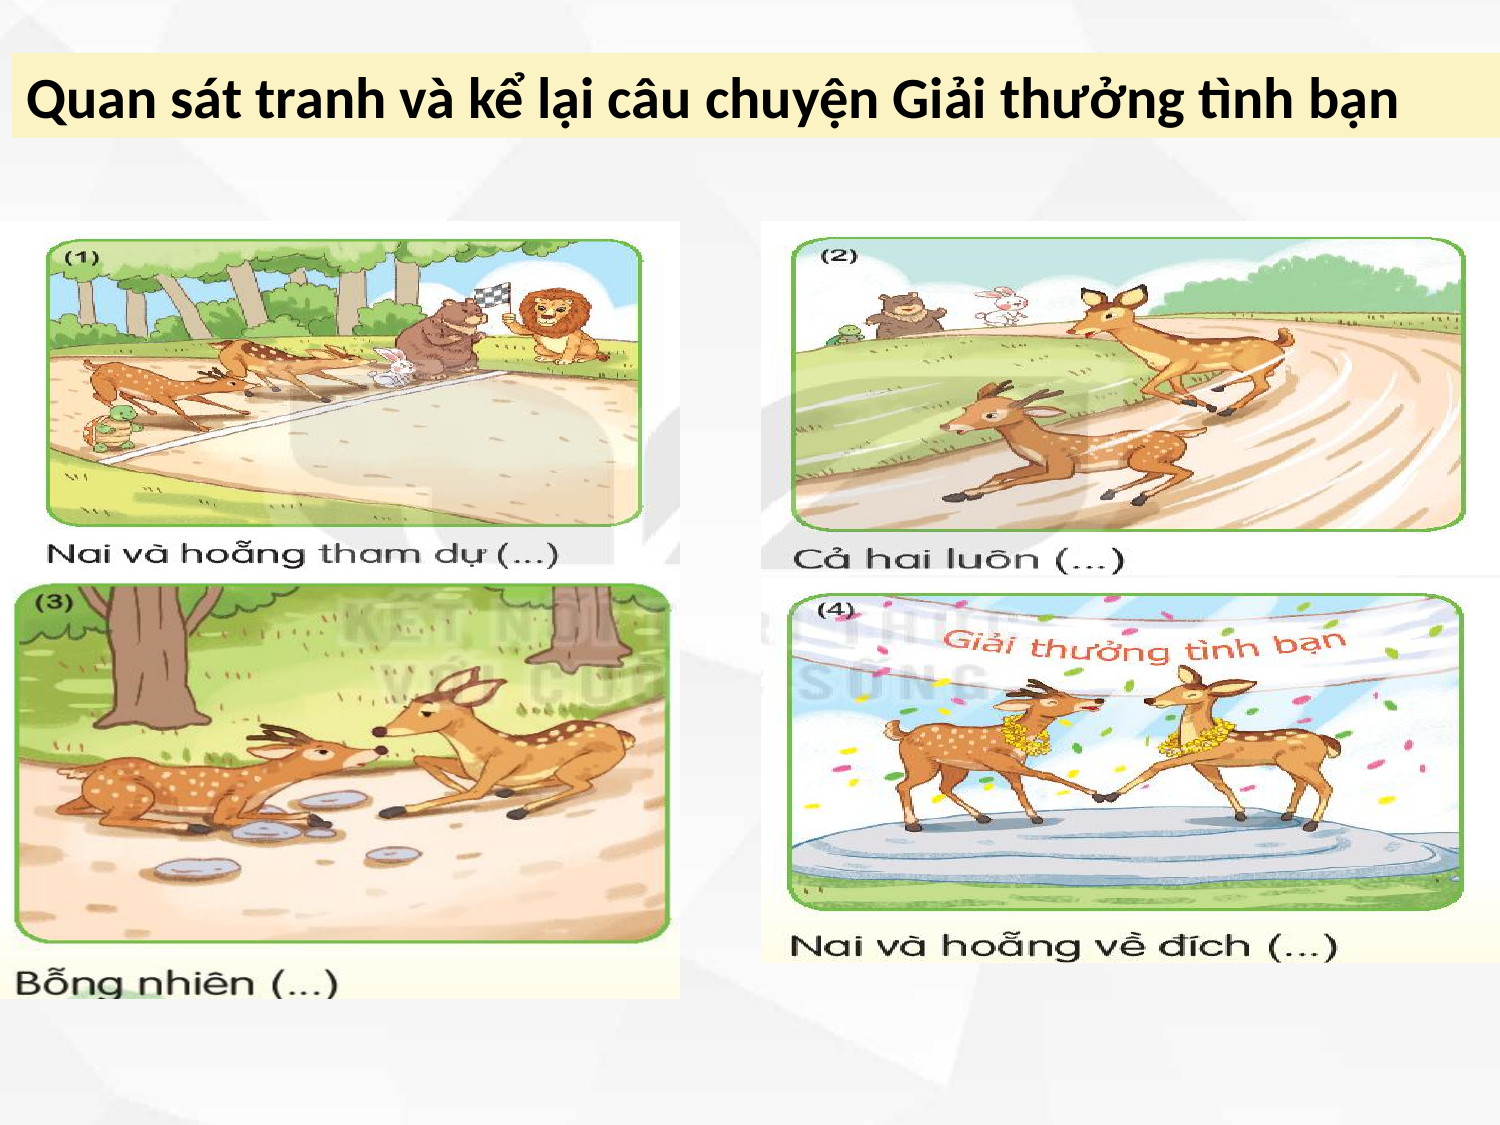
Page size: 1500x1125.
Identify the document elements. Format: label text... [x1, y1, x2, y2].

text_box Quan sát tranh và kể lại câu chuyện Giải thưởng tình bạn [11, 52, 1500, 138]
picture [0, 0, 1500, 1125]
